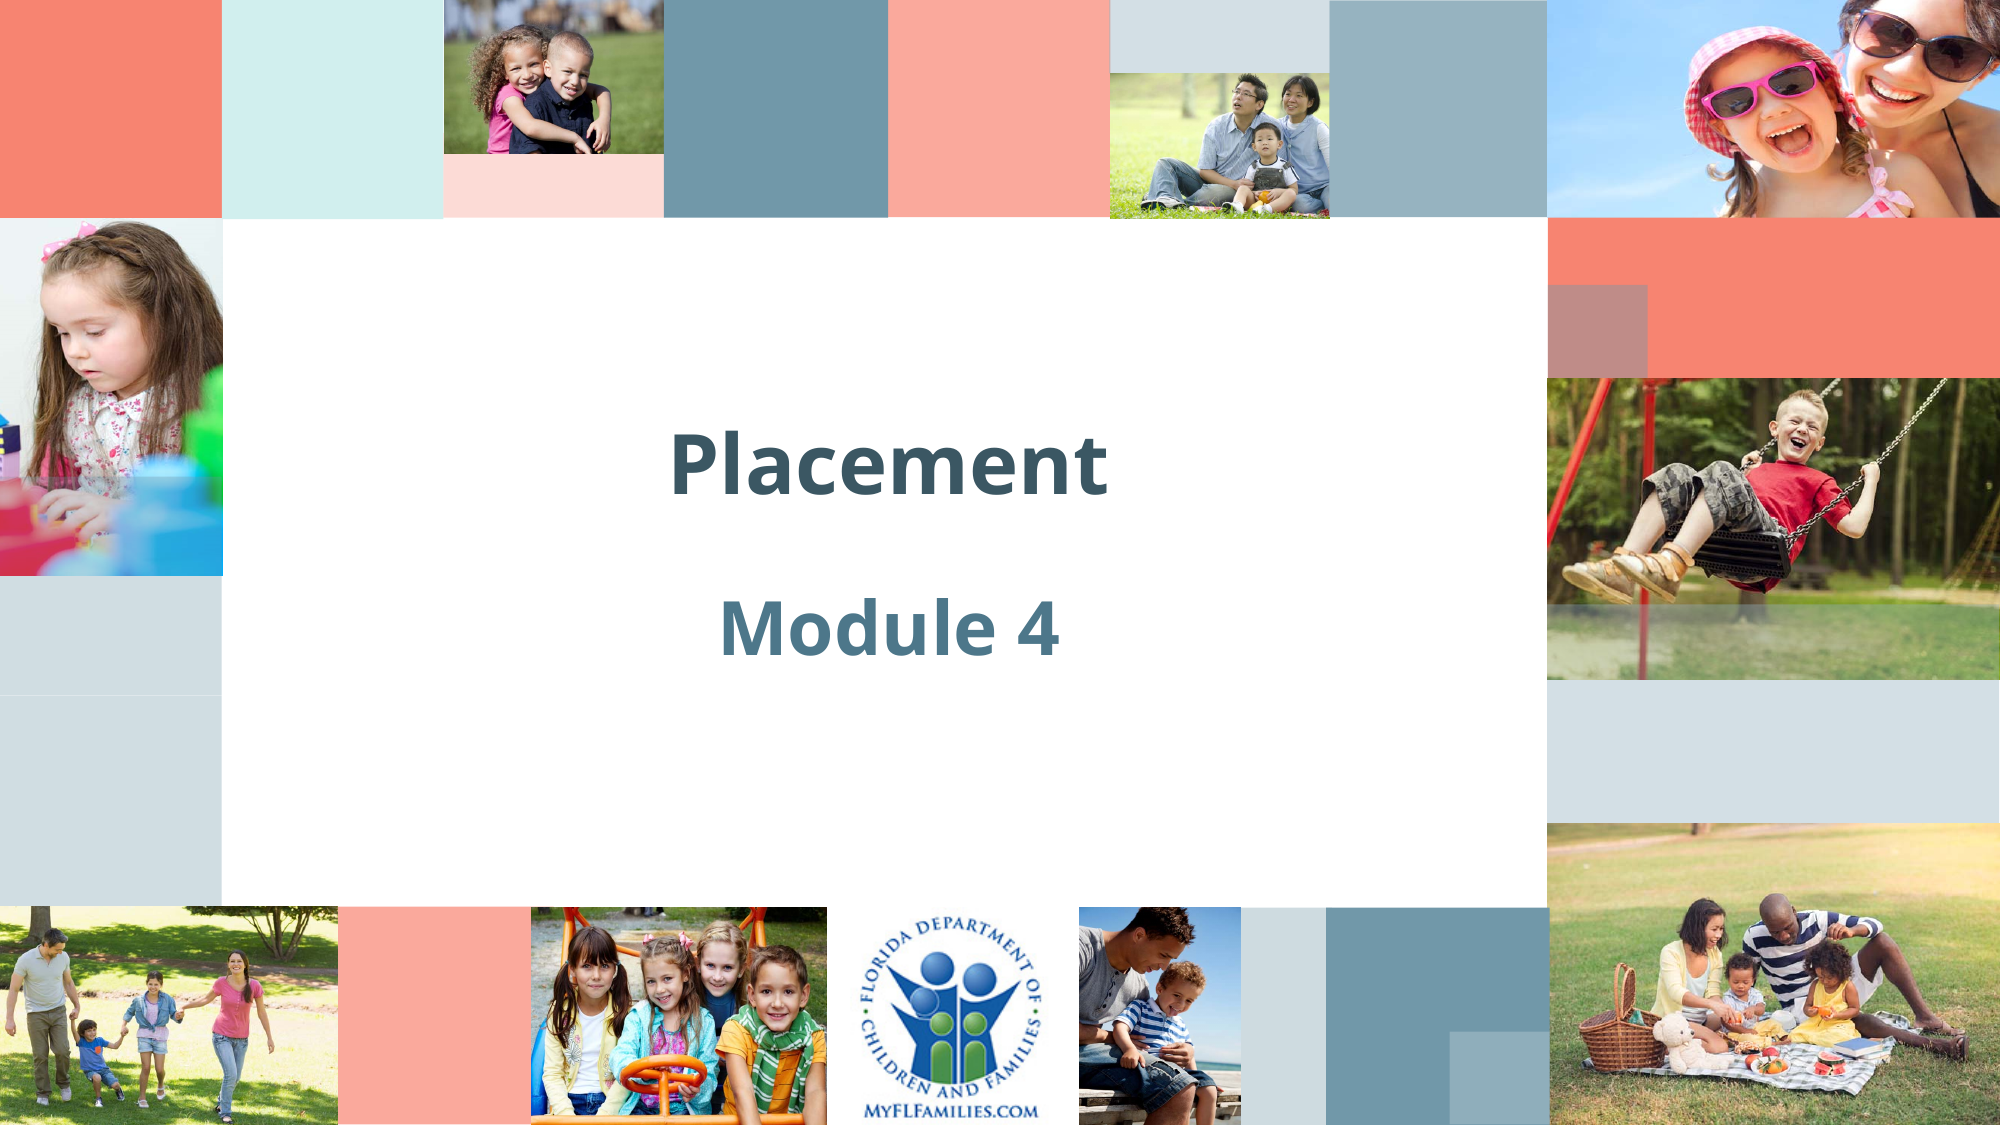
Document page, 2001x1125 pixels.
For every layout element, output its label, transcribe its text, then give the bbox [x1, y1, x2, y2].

picture [531, 907, 1241, 1125]
picture [444, 0, 663, 154]
picture [1547, 0, 2000, 217]
picture [1110, 73, 1330, 219]
picture [0, 218, 223, 516]
picture [0, 906, 338, 1125]
picture [1547, 823, 2000, 1125]
subtitle Module 4 [469, 566, 1309, 696]
title Placement [322, 301, 1456, 531]
picture [1547, 378, 2000, 604]
